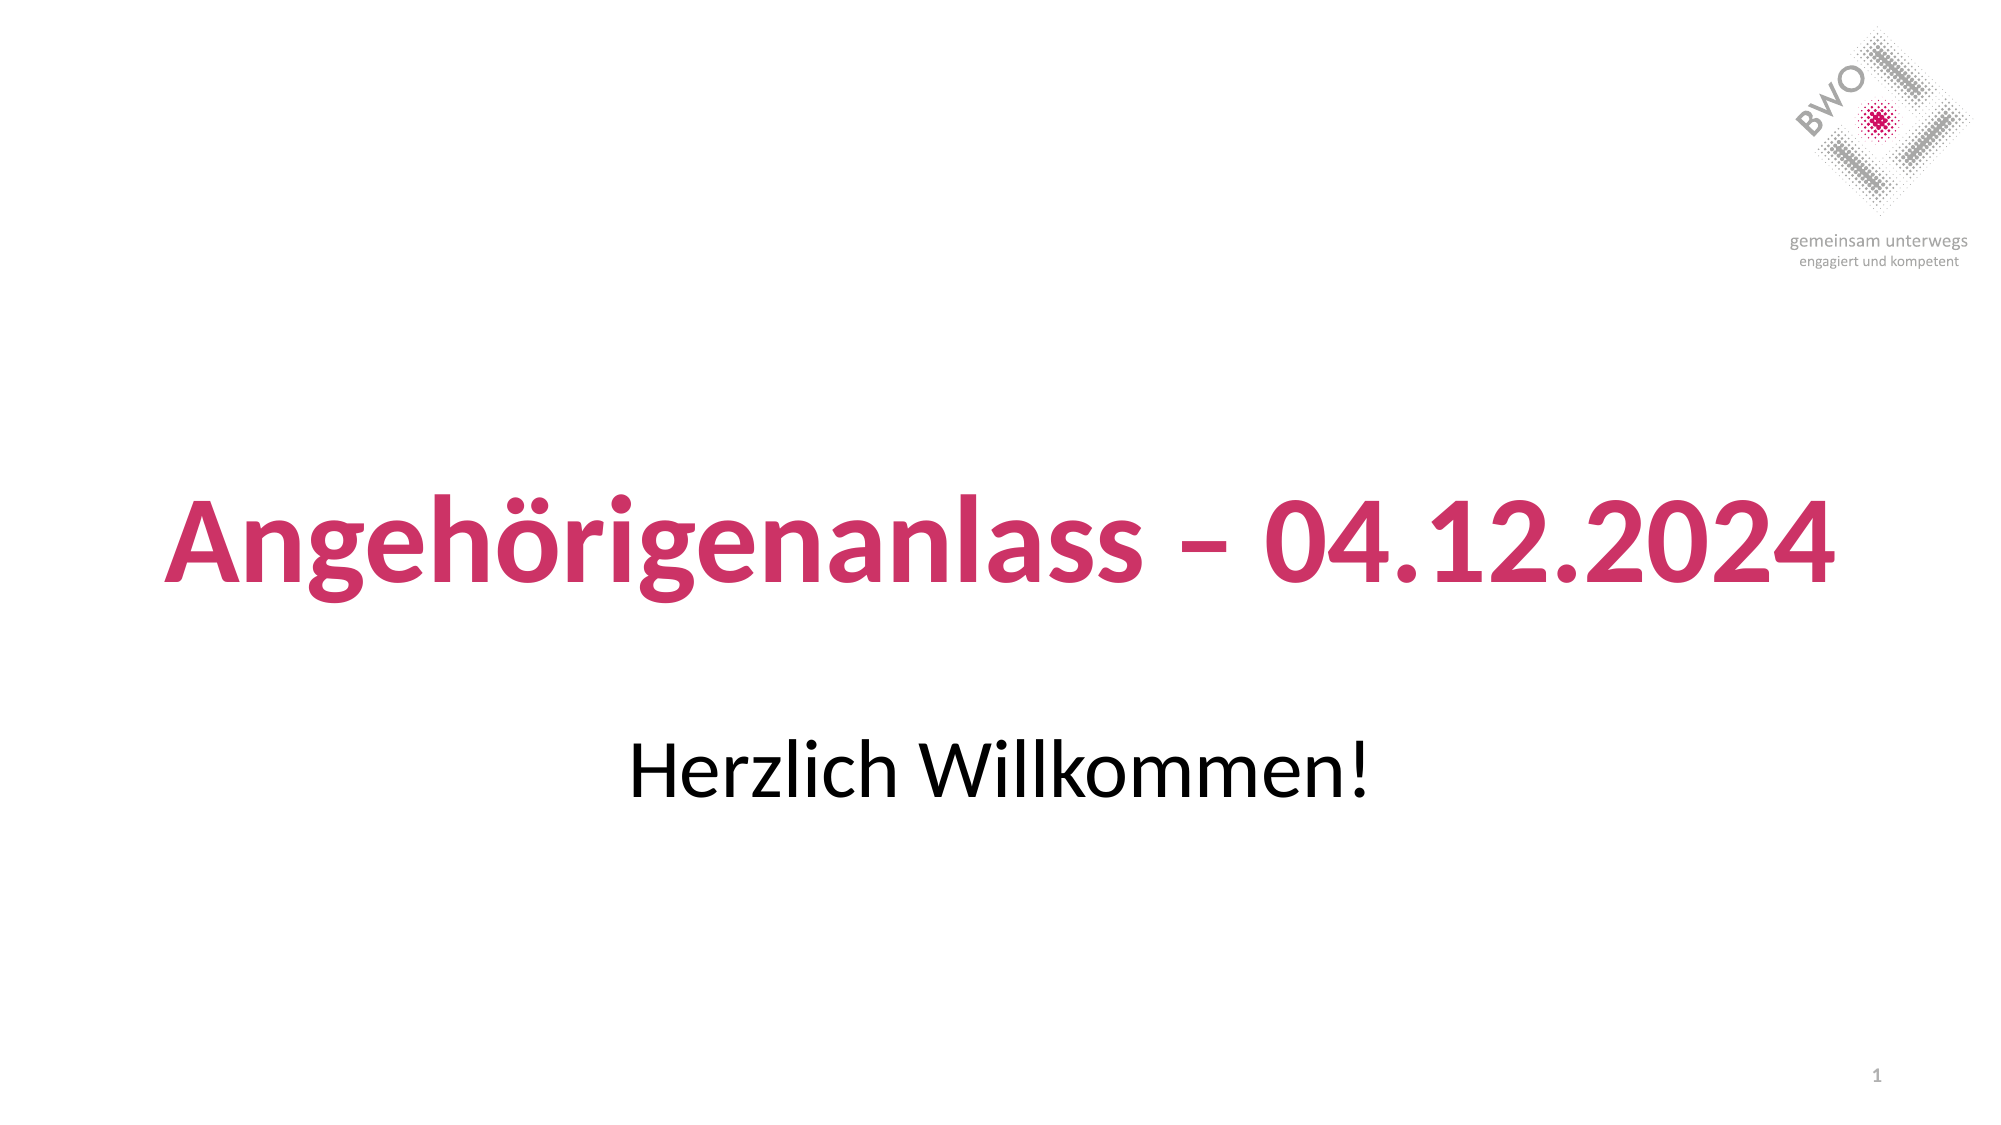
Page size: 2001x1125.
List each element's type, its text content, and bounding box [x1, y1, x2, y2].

subtitle Herzlich Willkommen! [120, 700, 1882, 972]
title Angehörigenanlass – 04.12.2024 [120, 183, 1882, 610]
slide_number 1 [1759, 1058, 1883, 1083]
